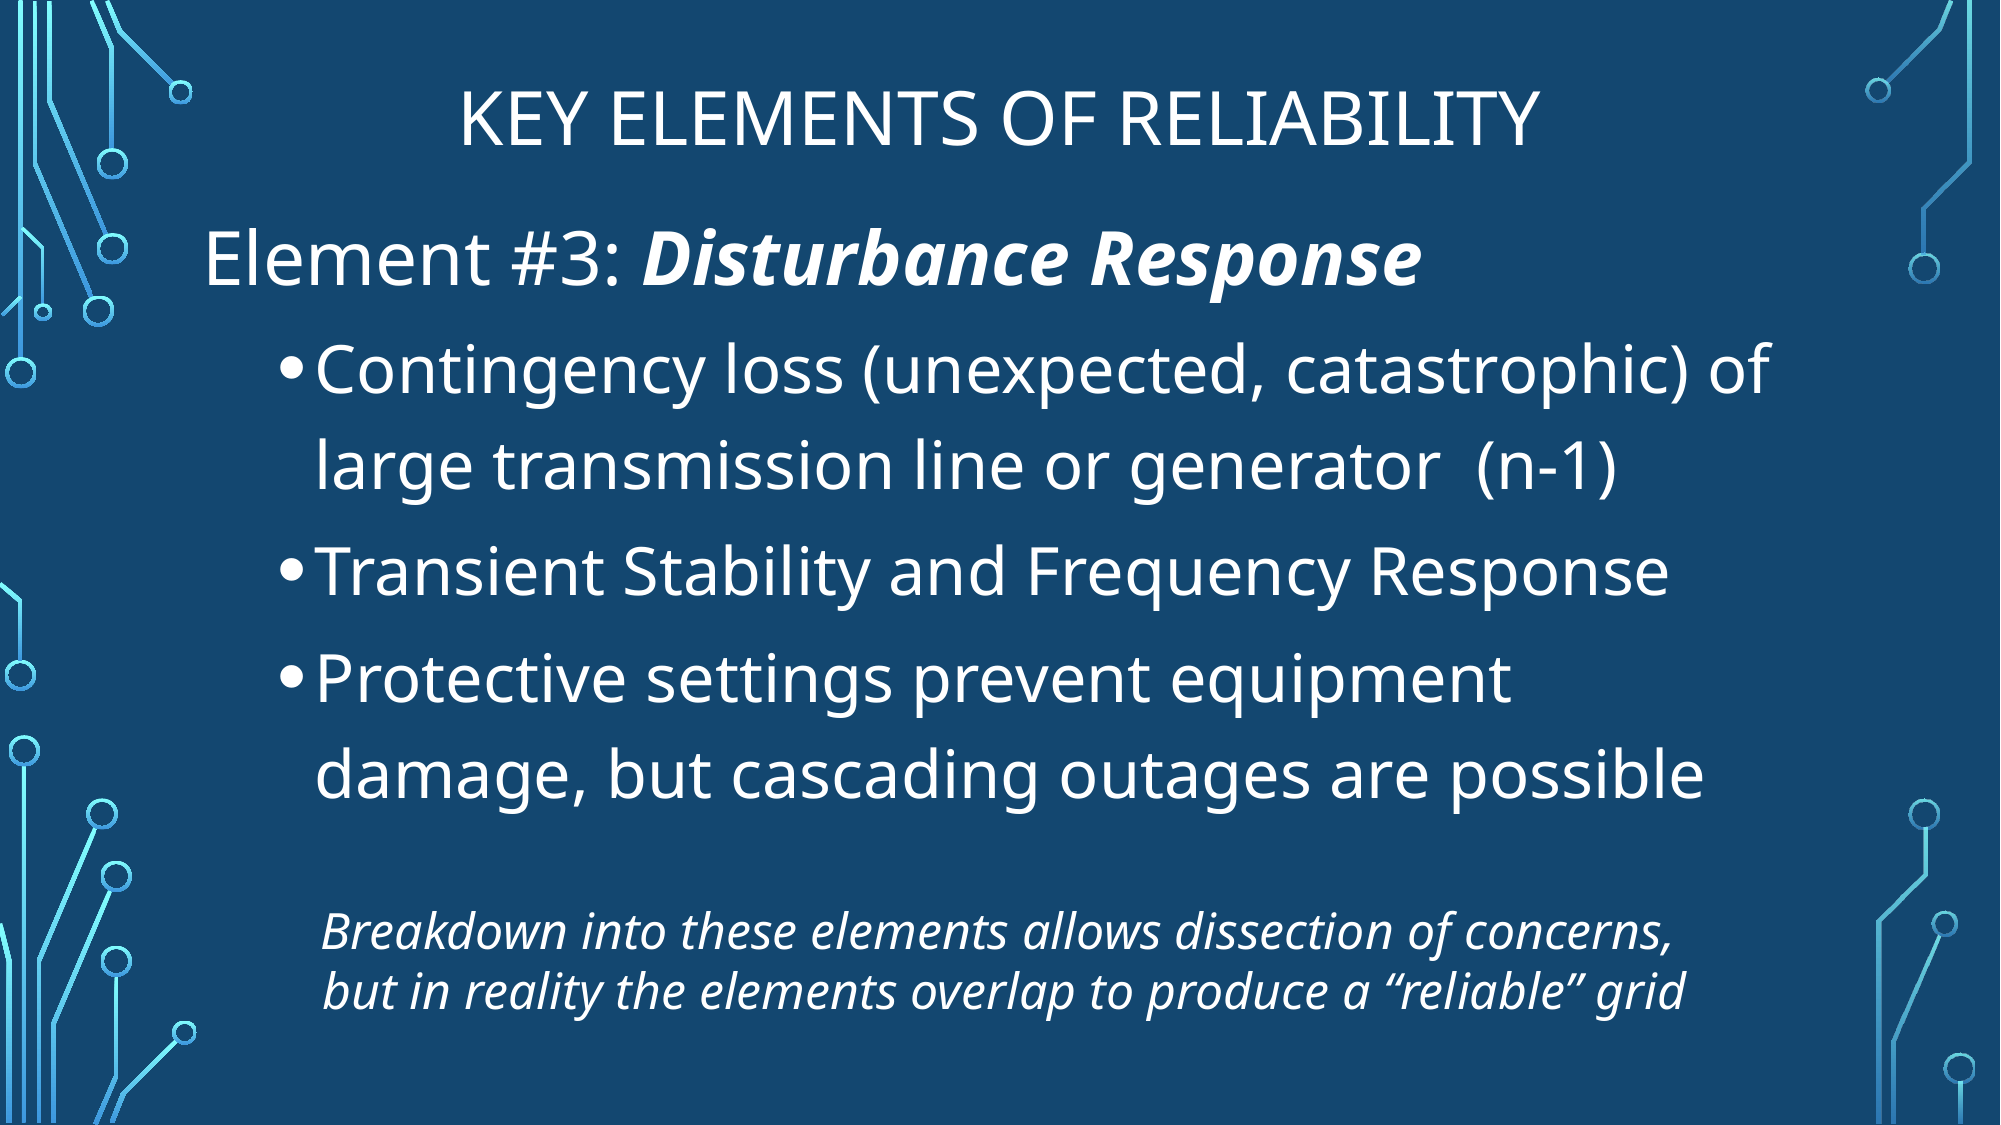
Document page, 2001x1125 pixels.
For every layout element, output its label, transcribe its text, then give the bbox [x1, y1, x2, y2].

text_box Breakdown into these elements allows dissection of concerns, but in reality the elements overlap to produce a “reliable” grid [187, 892, 1748, 1027]
list Element #3: Disturbance Response Contingency loss (unexpected, catastrophic) of large transmission line or generator (n-1) Transient Stability and Frequency Response Protective settings prevent equipment damage, but cascading outages are possible [187, 184, 1813, 865]
title Key Elements of Reliability [187, 0, 1813, 184]
